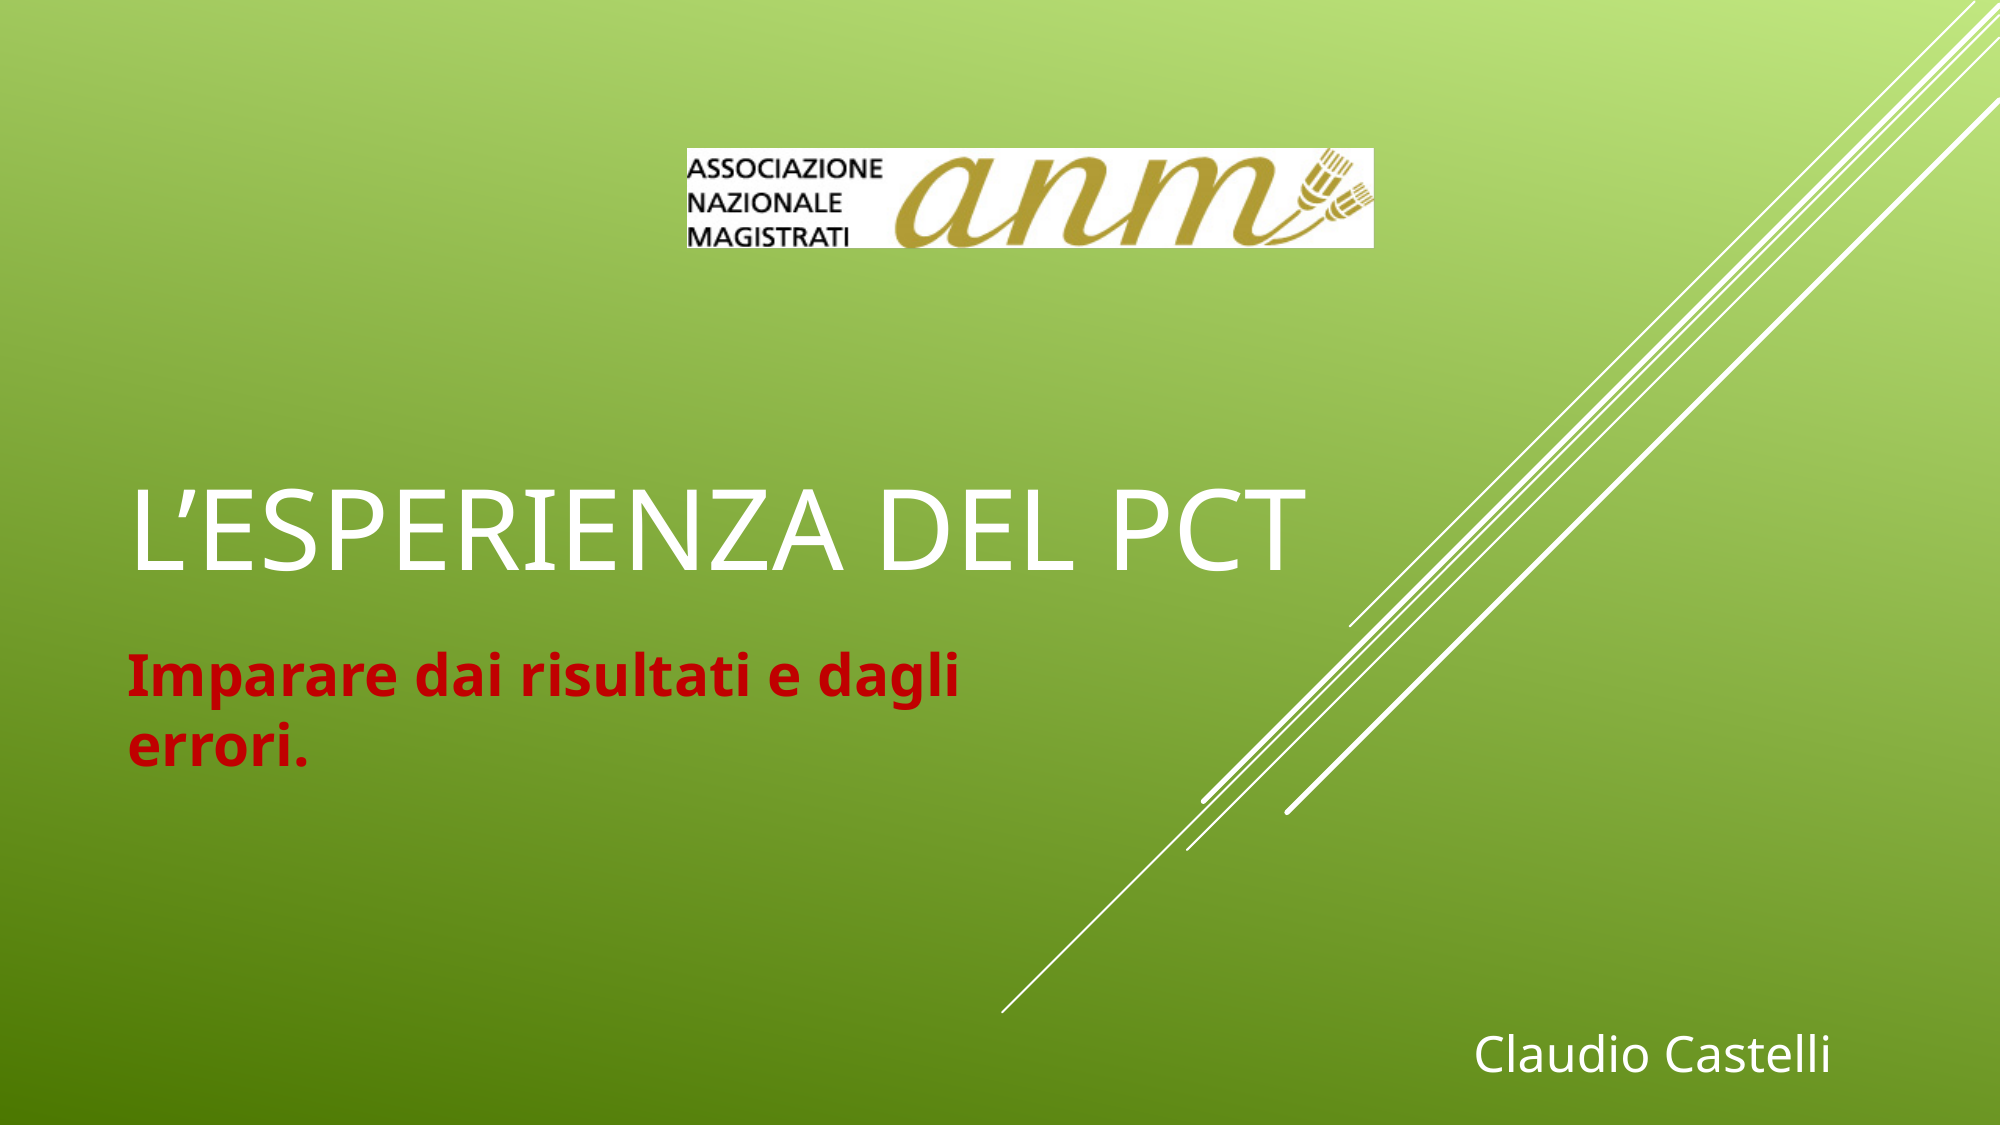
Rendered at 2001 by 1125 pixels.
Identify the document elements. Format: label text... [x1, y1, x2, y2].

text_box Claudio Castelli [1458, 1015, 1848, 1090]
subtitle Imparare dai risultati e dagli errori. [112, 630, 1163, 950]
title L’esperienza del PCT [112, 112, 1425, 600]
picture [687, 147, 1376, 251]
